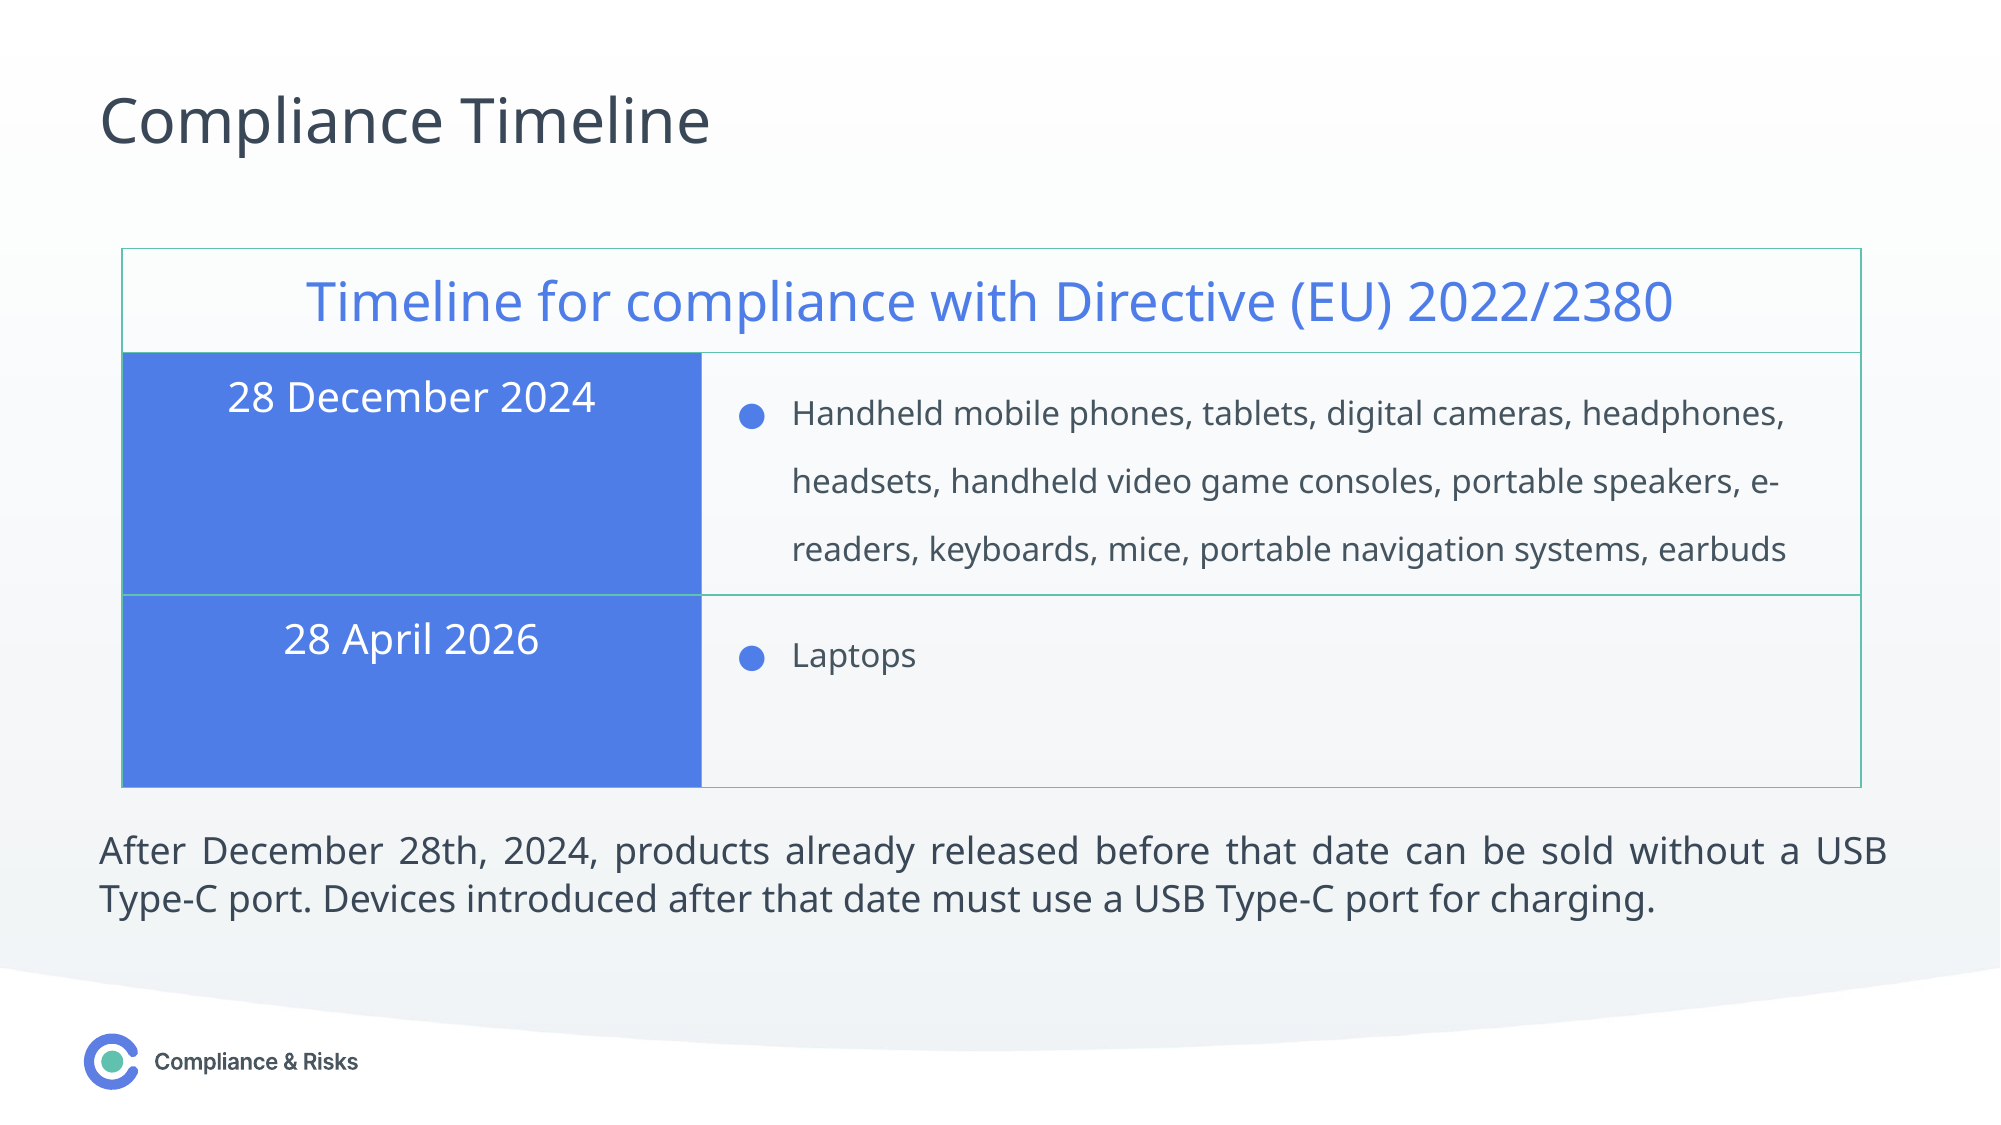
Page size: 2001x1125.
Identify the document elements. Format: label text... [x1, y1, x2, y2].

picture [0, 0, 2001, 1125]
table_header Timeline for compliance with Directive (EU) 2022/2380 [123, 249, 1860, 352]
table_cell 28 December 2024 [123, 353, 701, 594]
table_cell Handheld mobile phones, tablets, digital cameras, headphones, headsets, handheld video game consoles, portable speakers, e-readers, keyboards, mice, portable navigation systems, earbuds [702, 353, 1860, 594]
title Compliance Timeline [84, 82, 1835, 282]
table_cell 28 April 2026 [123, 596, 701, 787]
list After December 28th, 2024, products already released before that date can be sold without a USB Type-C port. Devices introduced after that date must use a USB Type-C port for charging. [84, 820, 1905, 974]
table_cell Laptops [702, 596, 1860, 787]
